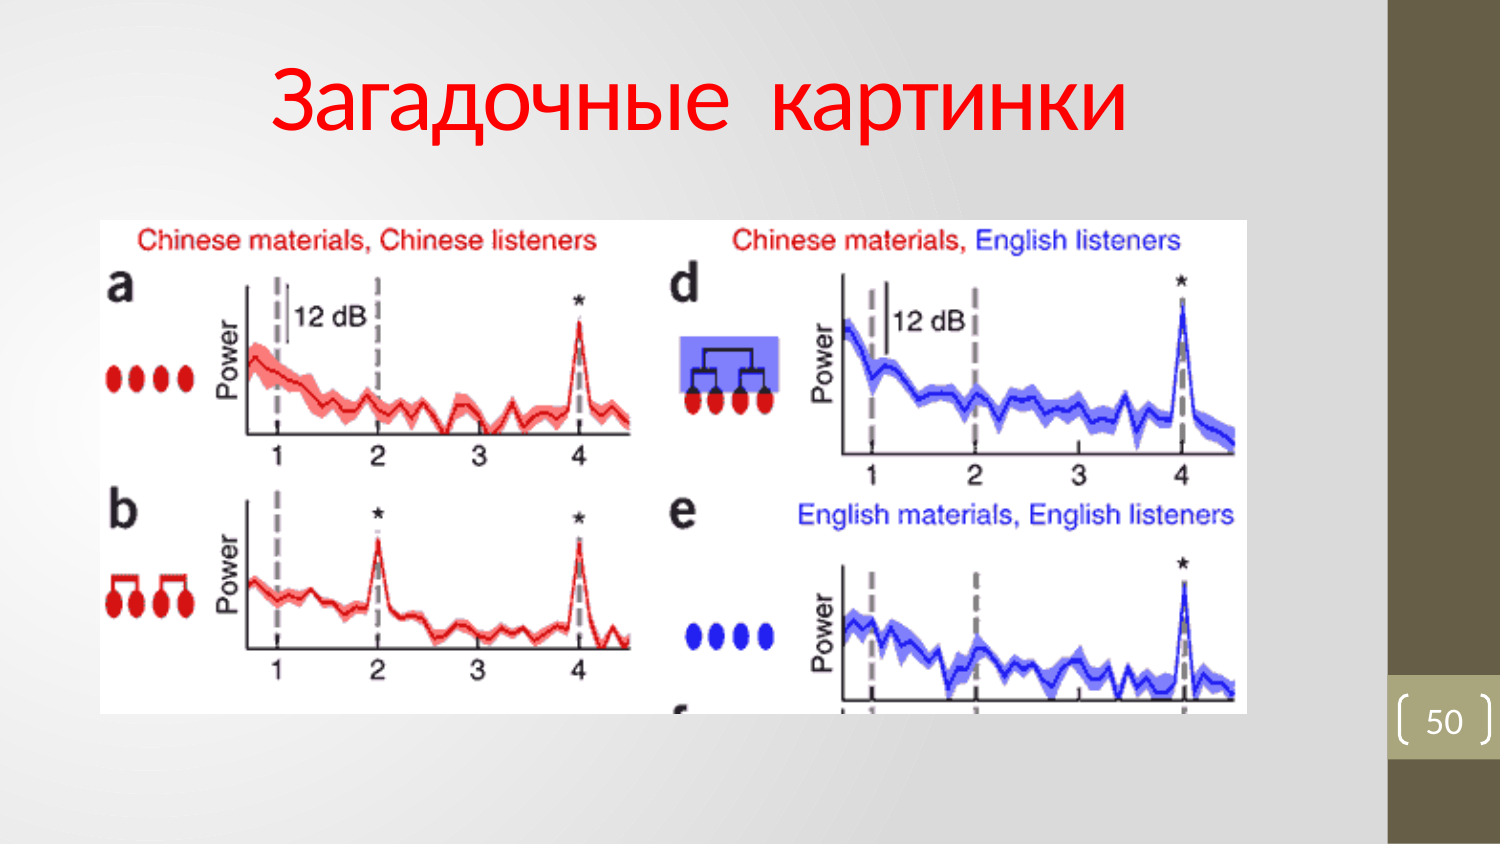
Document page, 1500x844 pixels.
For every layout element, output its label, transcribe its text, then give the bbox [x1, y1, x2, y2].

list [112, 197, 1339, 766]
slide_number 50 [1397, 693, 1492, 746]
title Загадочные картинки [75, 33, 1325, 151]
picture [99, 220, 1248, 715]
